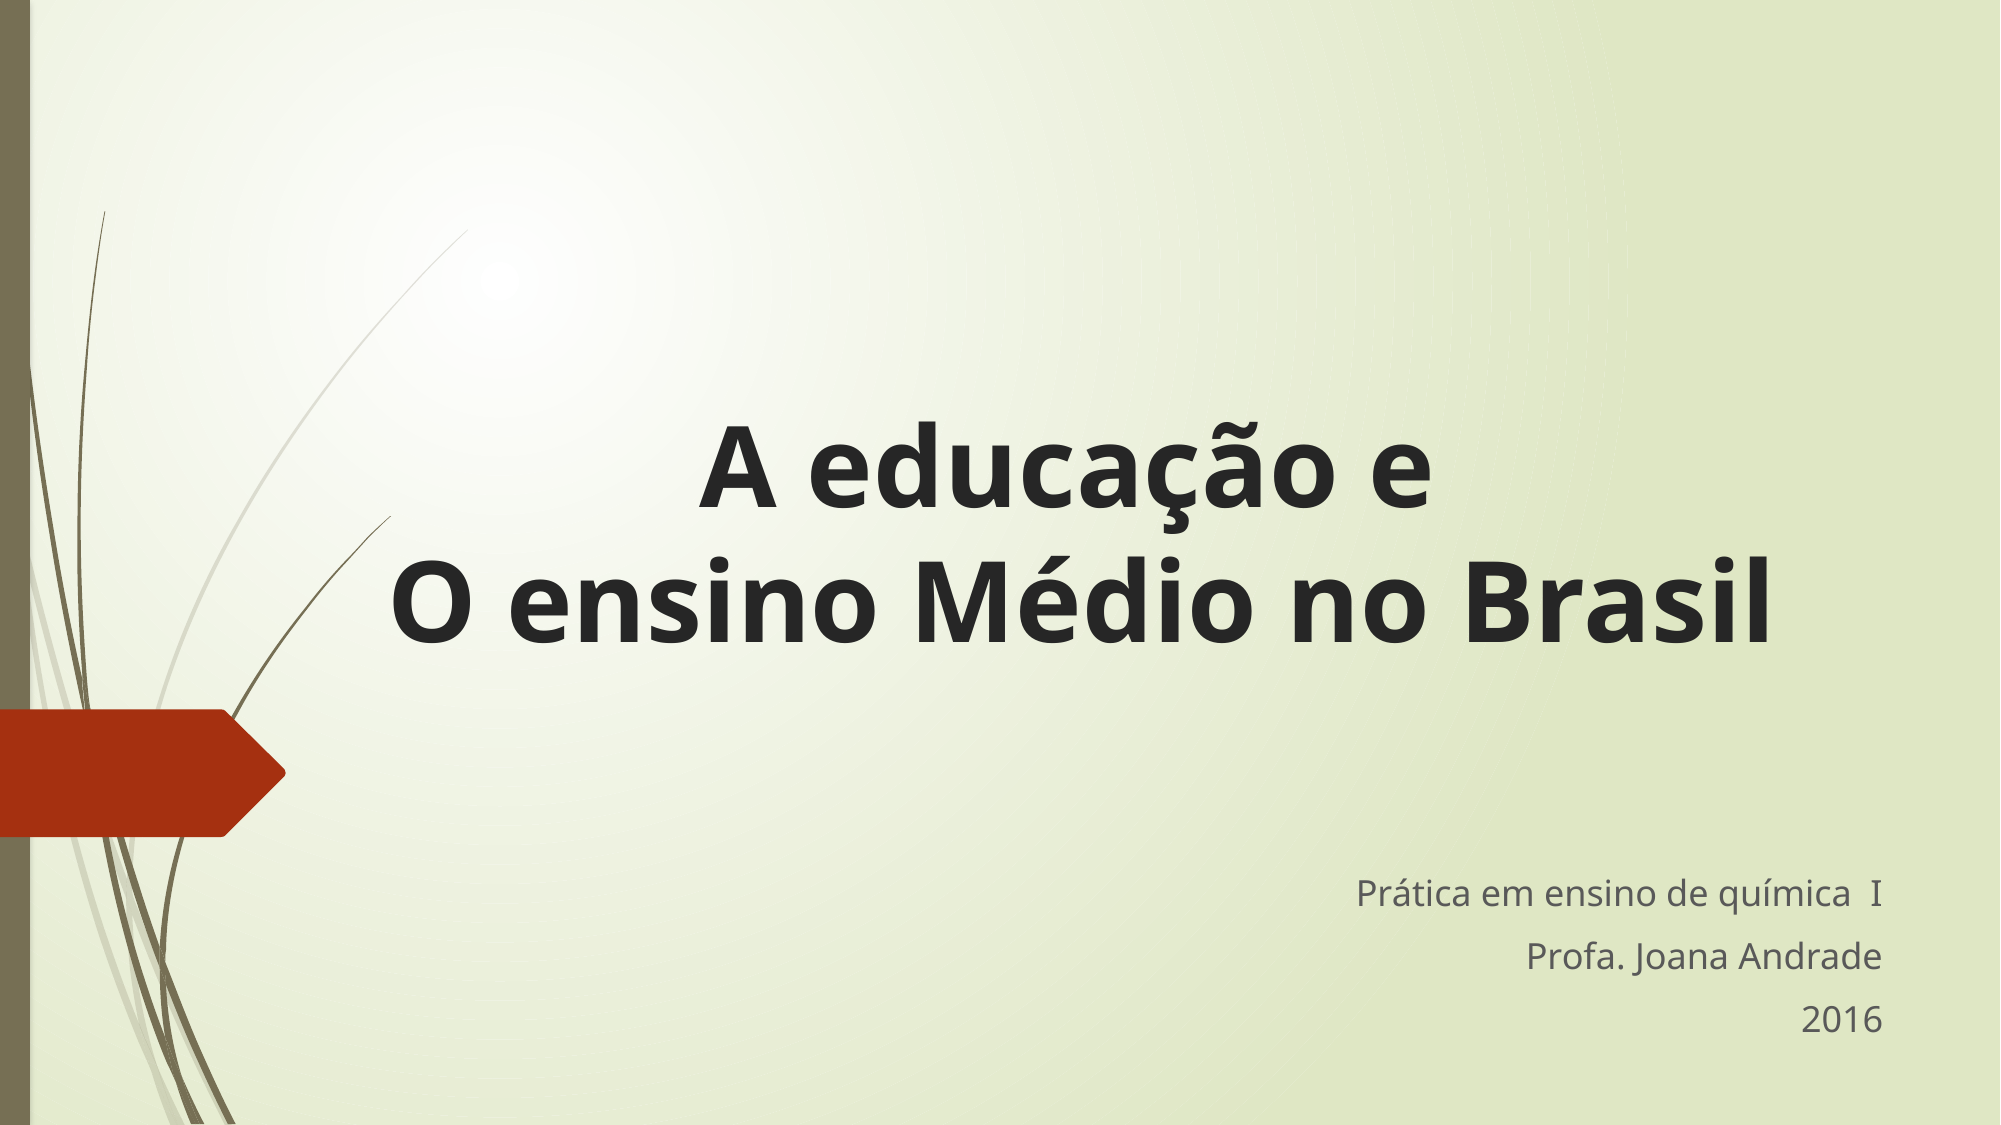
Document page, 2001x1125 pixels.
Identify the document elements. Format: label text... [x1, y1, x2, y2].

title A educação e O ensino Médio no Brasil [351, 301, 1814, 673]
subtitle Prática em ensino de química I Profa. Joana Andrade 2016 [435, 862, 1899, 1048]
